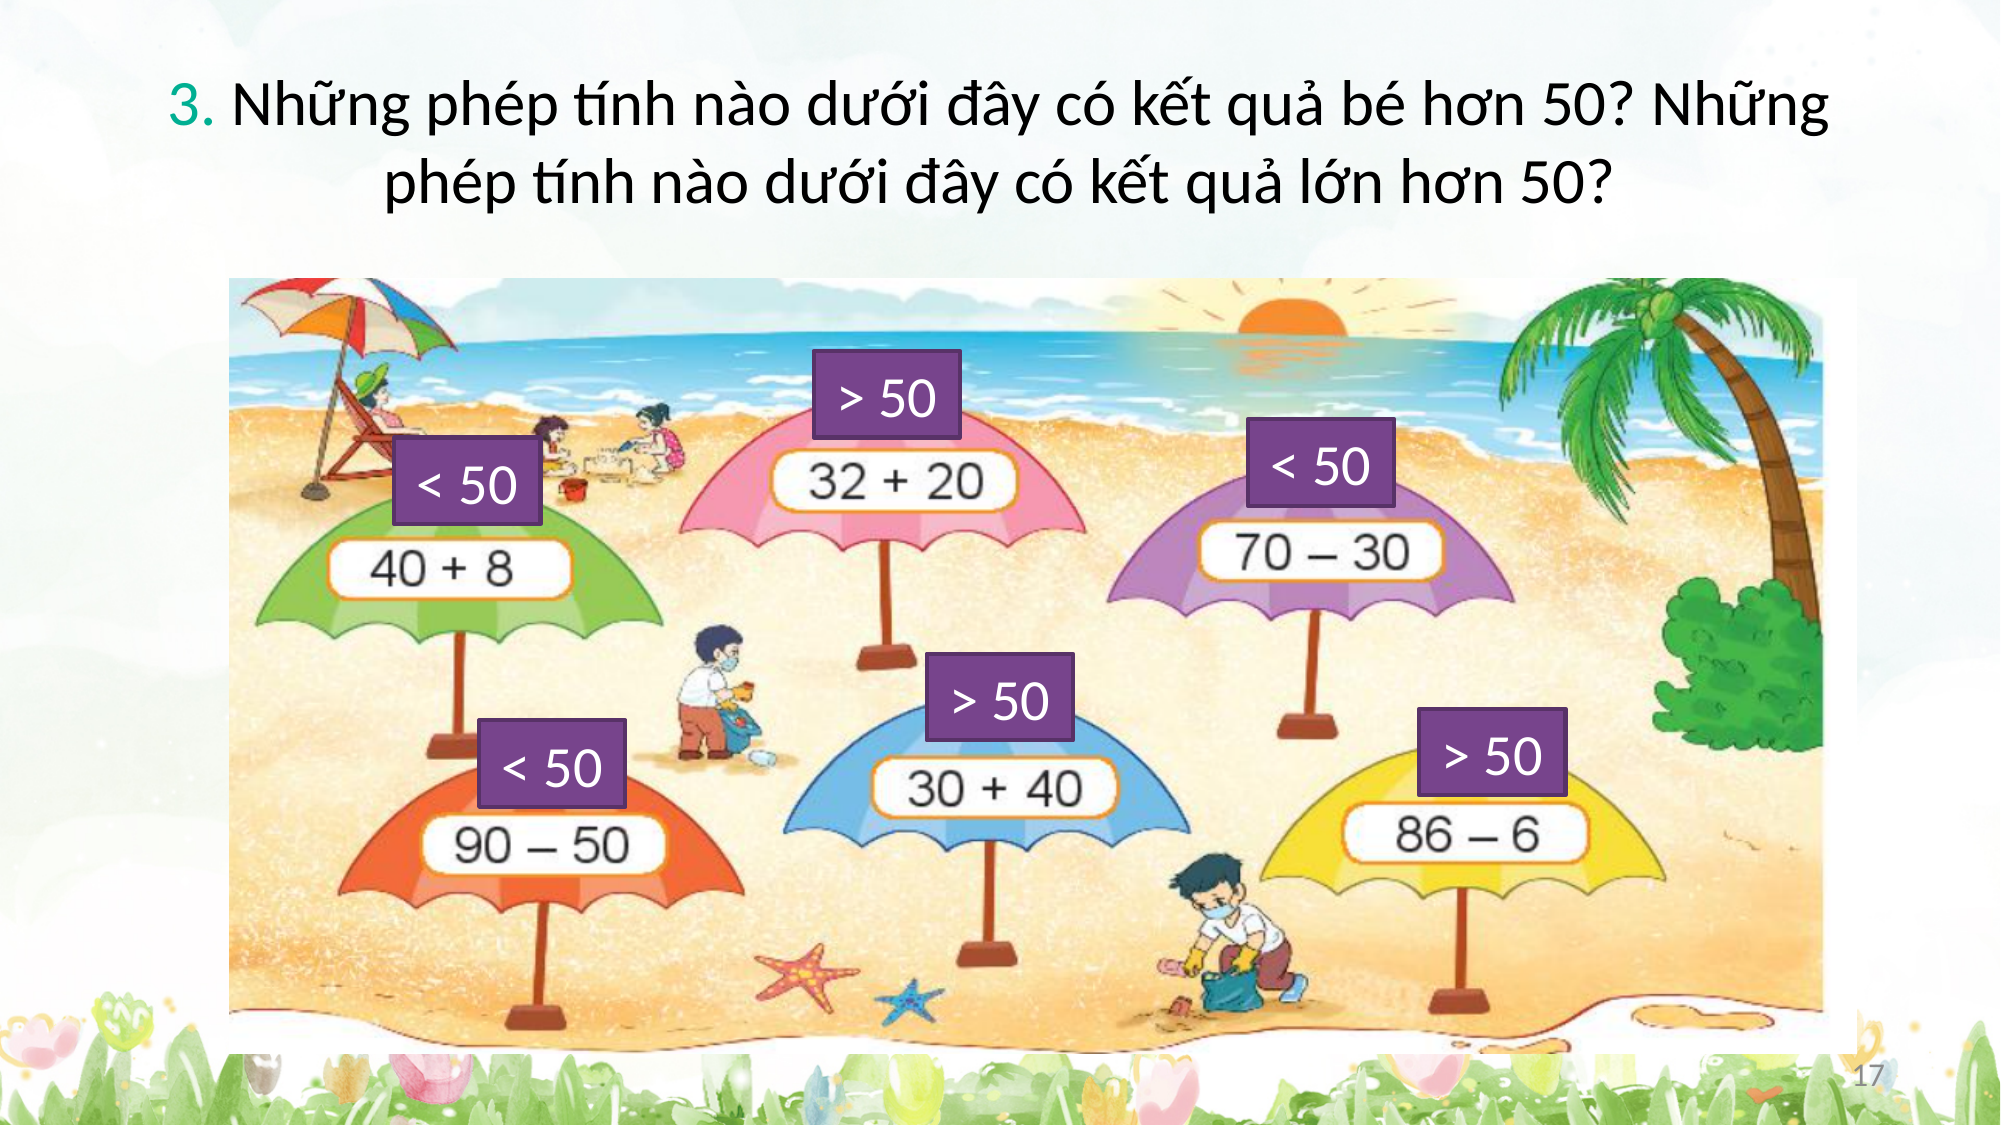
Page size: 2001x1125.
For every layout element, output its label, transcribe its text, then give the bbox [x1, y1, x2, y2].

slide_number 17 [1433, 1042, 1900, 1103]
picture [0, 0, 2001, 1125]
title 3. Những phép tính nào dưới đây có kết quả bé hơn 50? Những phép tính nào dưới đây có kết quả lớn hơn 50? [99, 45, 1900, 233]
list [229, 277, 1857, 1054]
